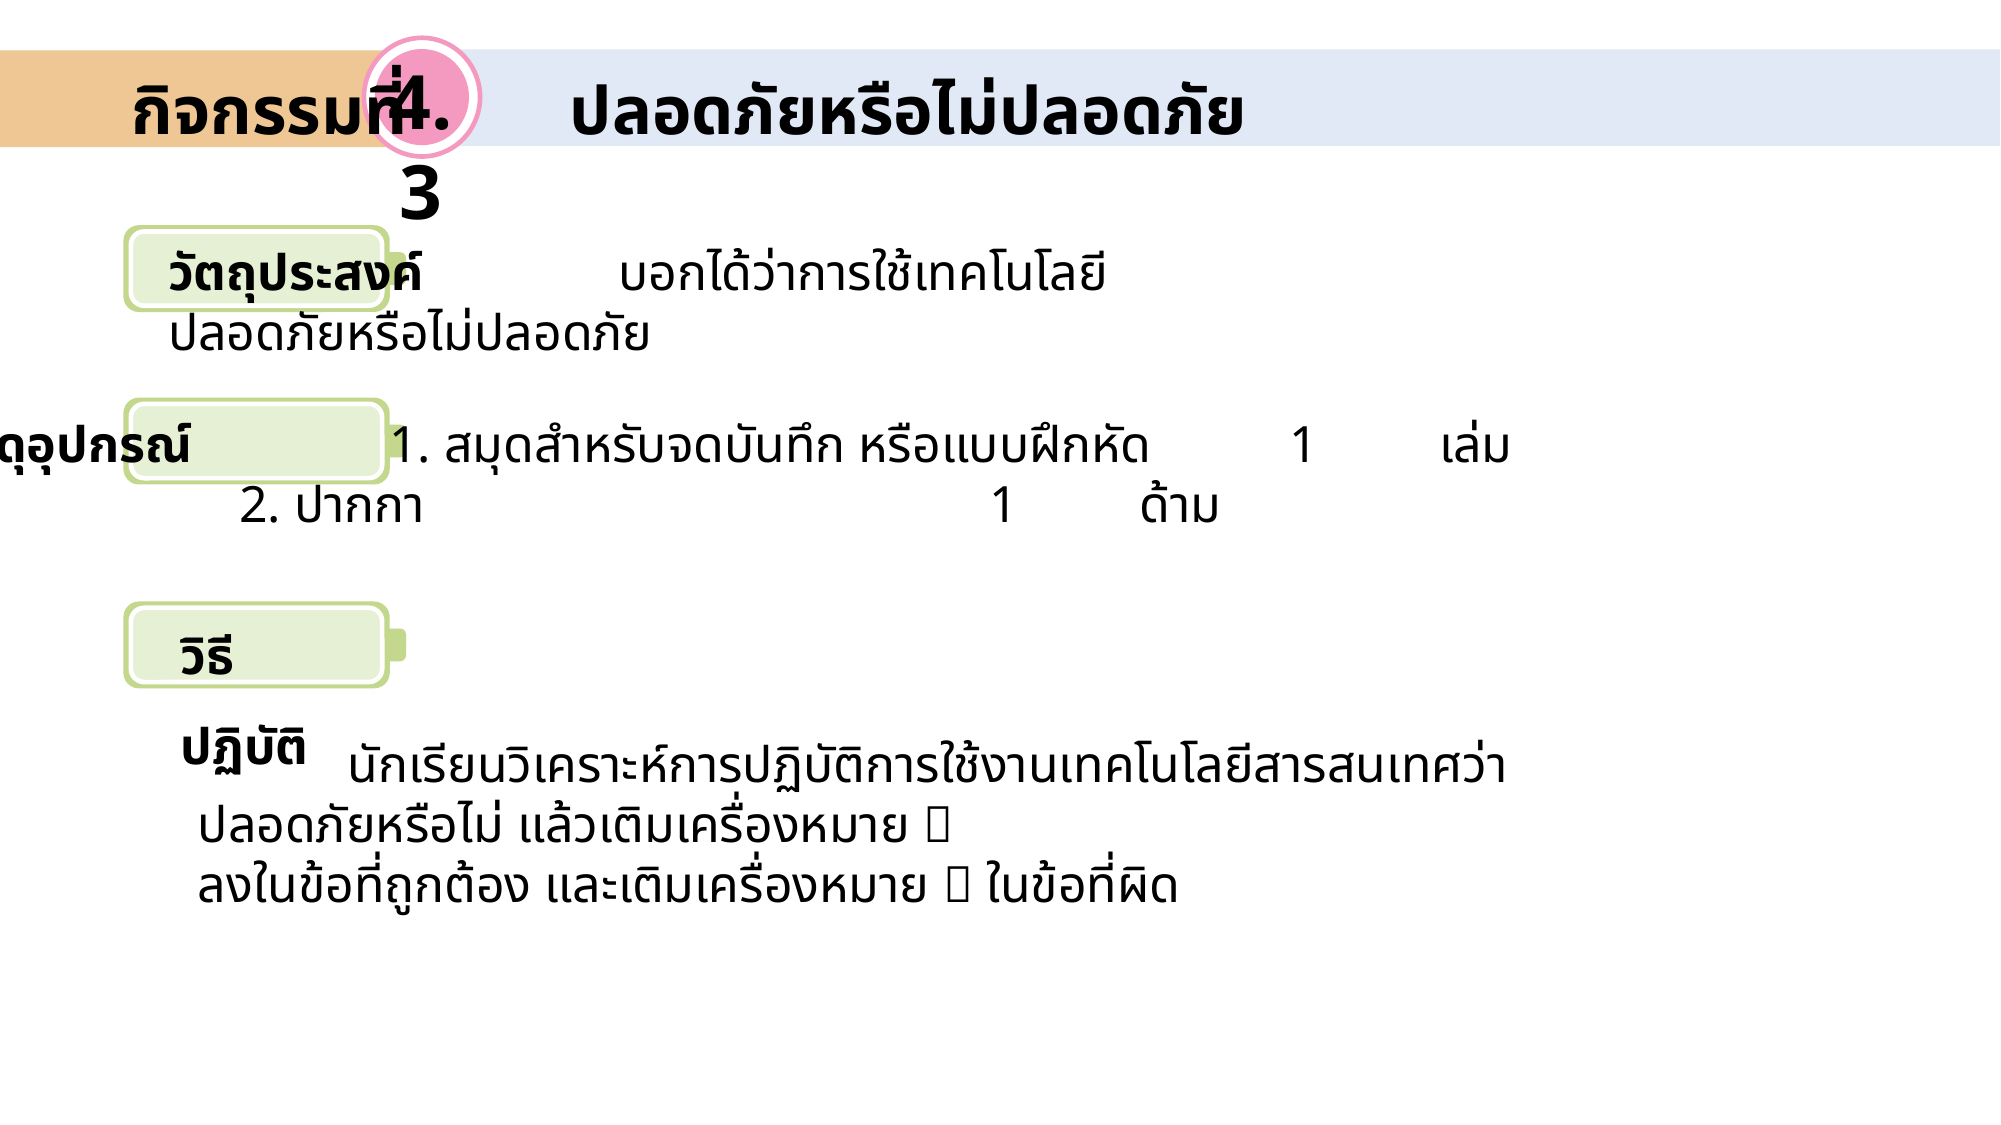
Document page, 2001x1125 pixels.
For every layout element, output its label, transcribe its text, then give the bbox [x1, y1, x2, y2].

text_box [474, 48, 2000, 147]
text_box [123, 397, 1302, 541]
text_box 4.3 [367, 47, 474, 225]
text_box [123, 587, 1640, 862]
text_box กิจกรรมที่ ปลอดภัยหรือไม่ปลอดภัย [117, 60, 367, 156]
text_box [123, 225, 1290, 313]
text_box กิจกรรมที่ ปลอดภัยหรือไม่ปลอดภัย [474, 60, 1681, 156]
text_box [0, 49, 367, 148]
text_box 0 [389, 36, 455, 47]
